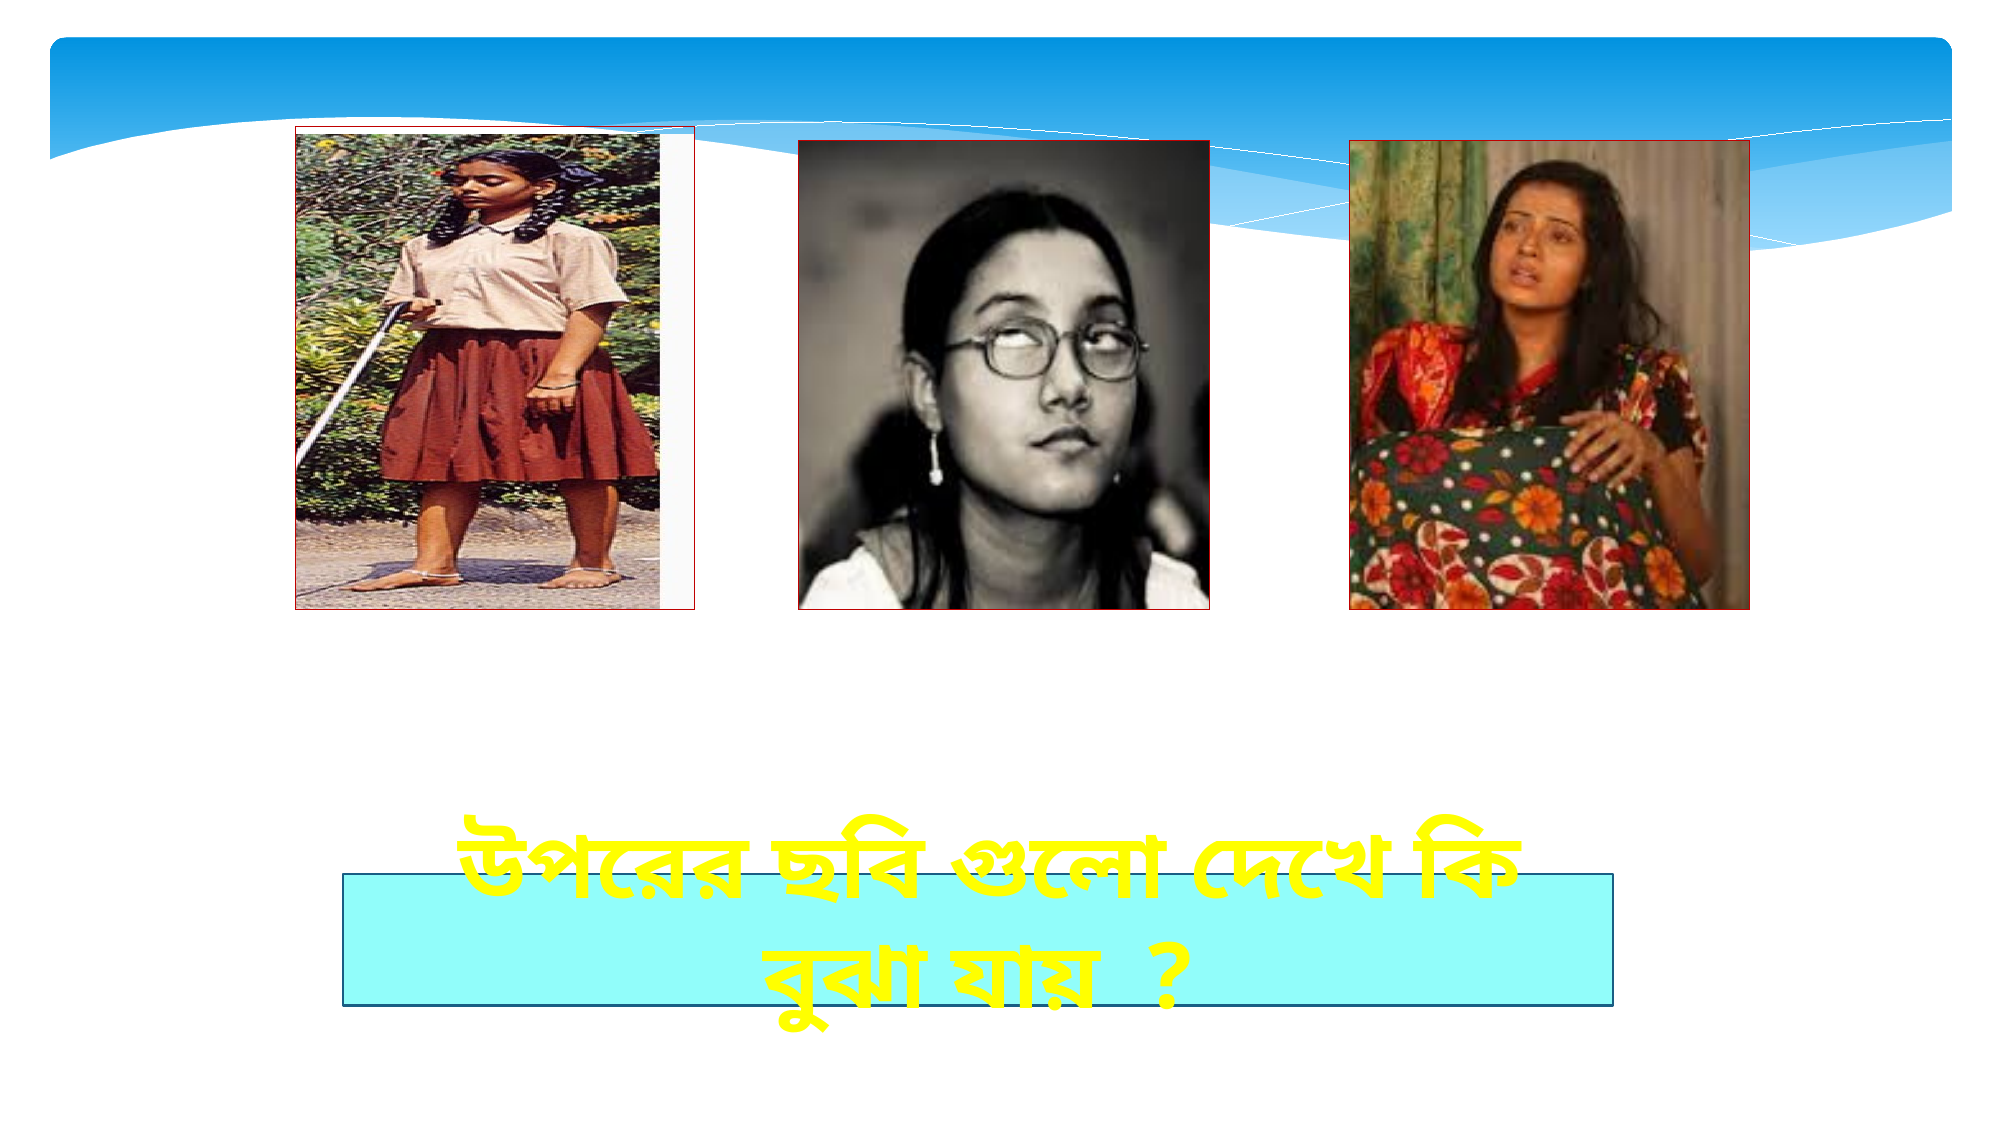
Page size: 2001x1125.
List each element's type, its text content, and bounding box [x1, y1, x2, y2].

picture [798, 139, 1210, 610]
picture [295, 126, 696, 610]
text_box উপরের ছবি গুলো দেখে কি বুঝা যায় ? [342, 873, 1614, 1007]
picture [1349, 139, 1750, 610]
